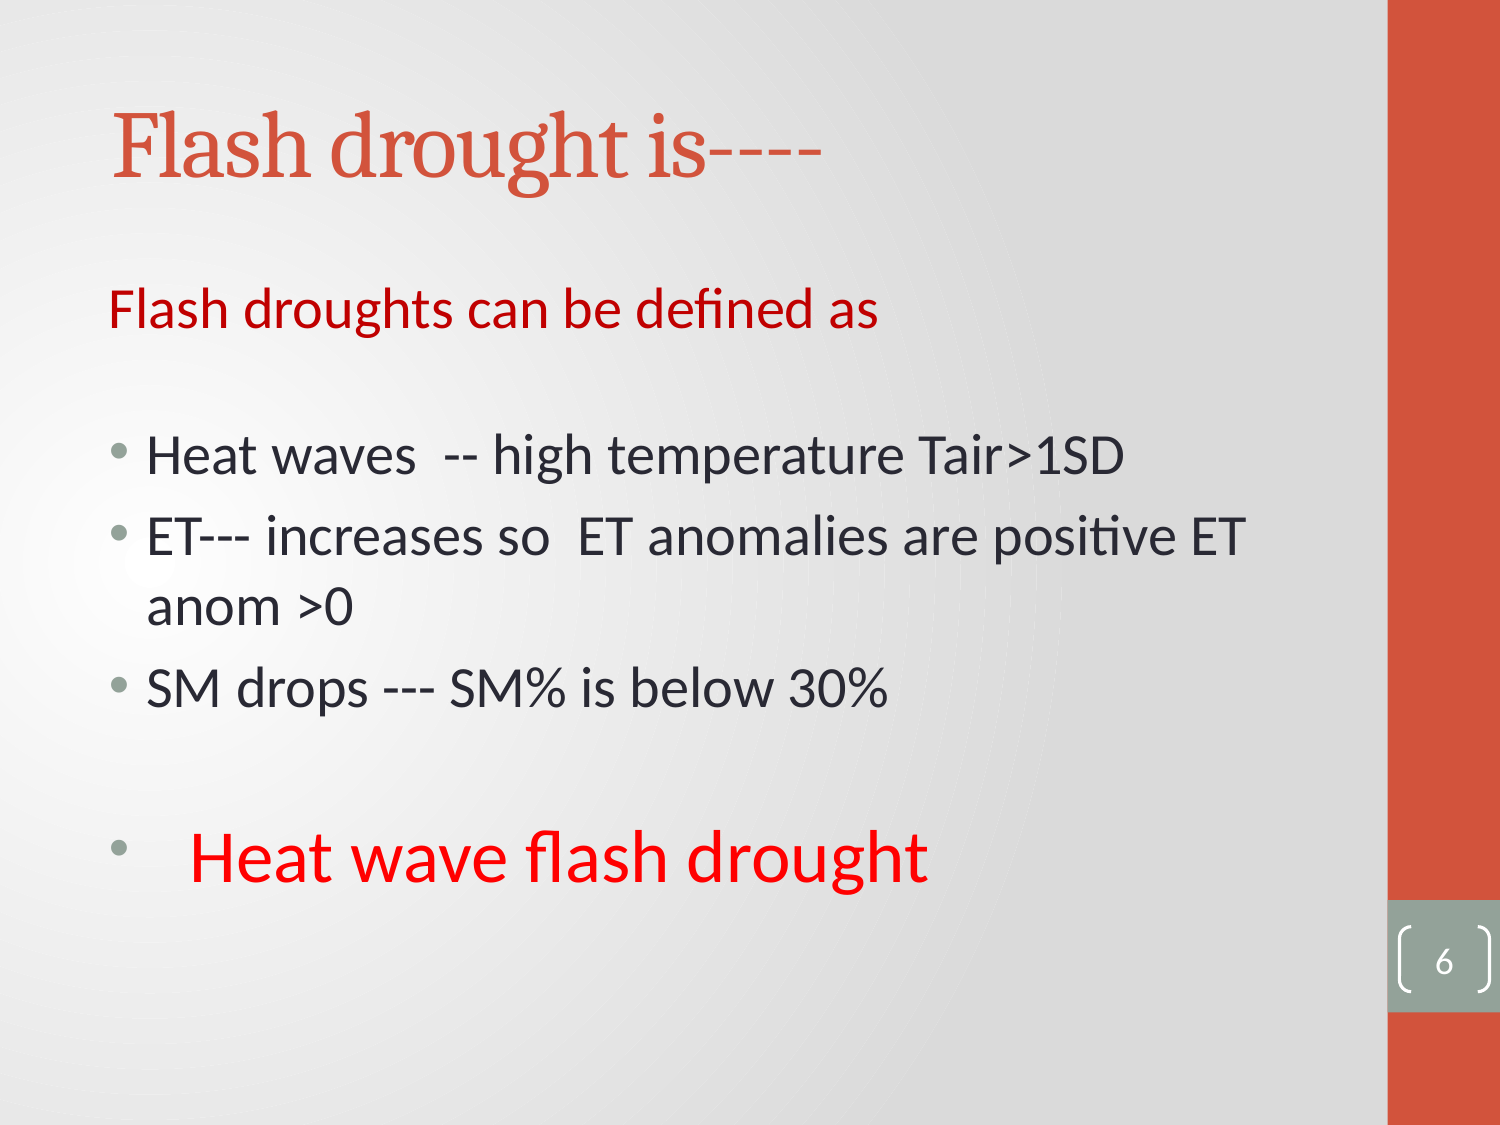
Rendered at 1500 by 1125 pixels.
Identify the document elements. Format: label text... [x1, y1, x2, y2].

slide_number 6 [1397, 925, 1492, 994]
title Flash drought is---- [75, 45, 1325, 233]
text_box Heat wave flash drought [174, 799, 1213, 905]
list Flash droughts can be defined as Heat waves -- high temperature Tair>1SD ET--- increases so ET anomalies are positive ET anom >0 SM drops --- SM% is below 30% [75, 262, 1325, 1050]
